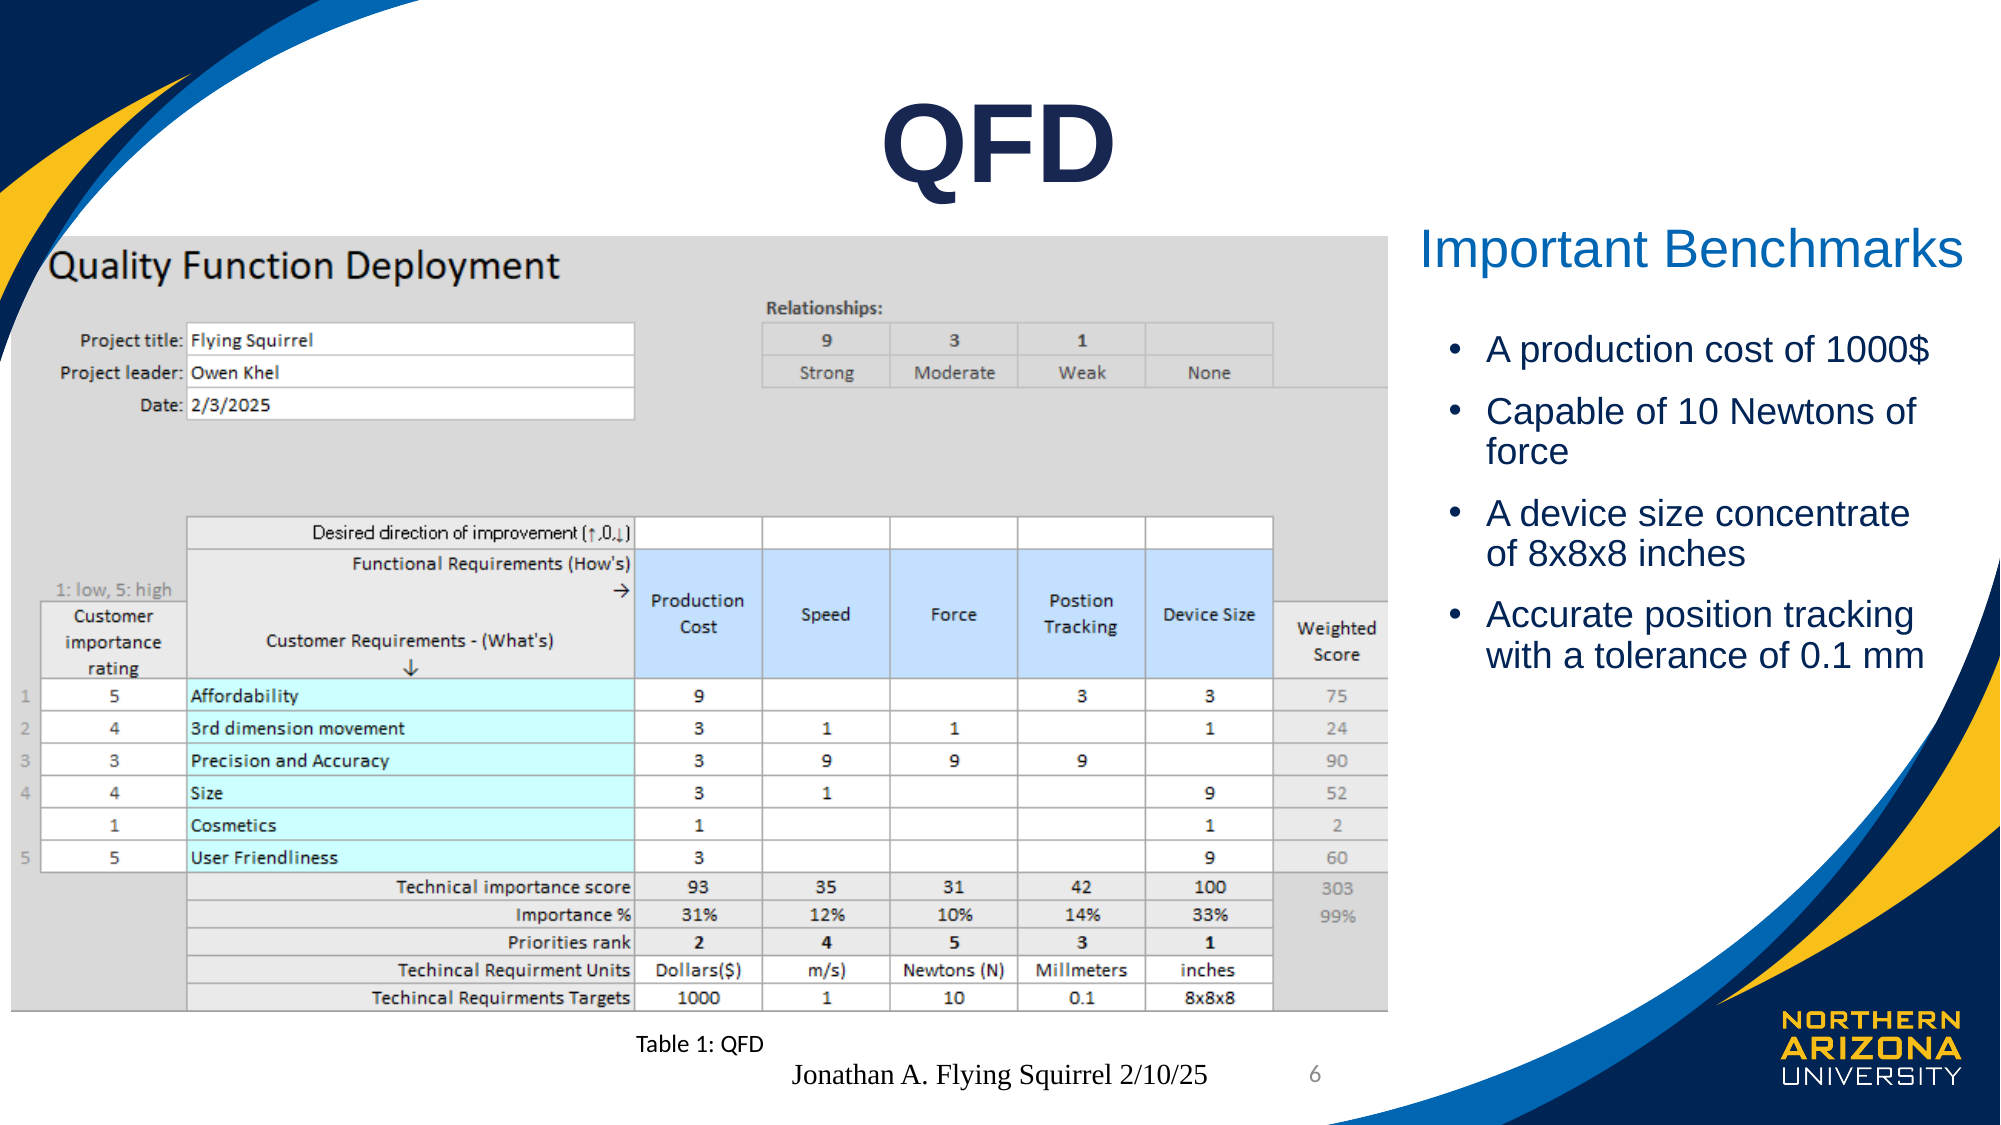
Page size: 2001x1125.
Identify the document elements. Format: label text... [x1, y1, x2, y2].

text_box A production cost of 1000$ Capable of 10 Newtons of force A device size concentrate of 8x8x8 inches Accurate position tracking with a tolerance of 0.1 mm [1433, 323, 1962, 494]
text_box Important Benchmarks [1404, 206, 1987, 287]
title QFD [523, 36, 1862, 255]
footer Jonathan A. Flying Squirrel 2/10/25 [662, 1042, 1241, 1103]
picture [0, 0, 2000, 1125]
text_box Table 1: QFD [551, 1019, 850, 1065]
